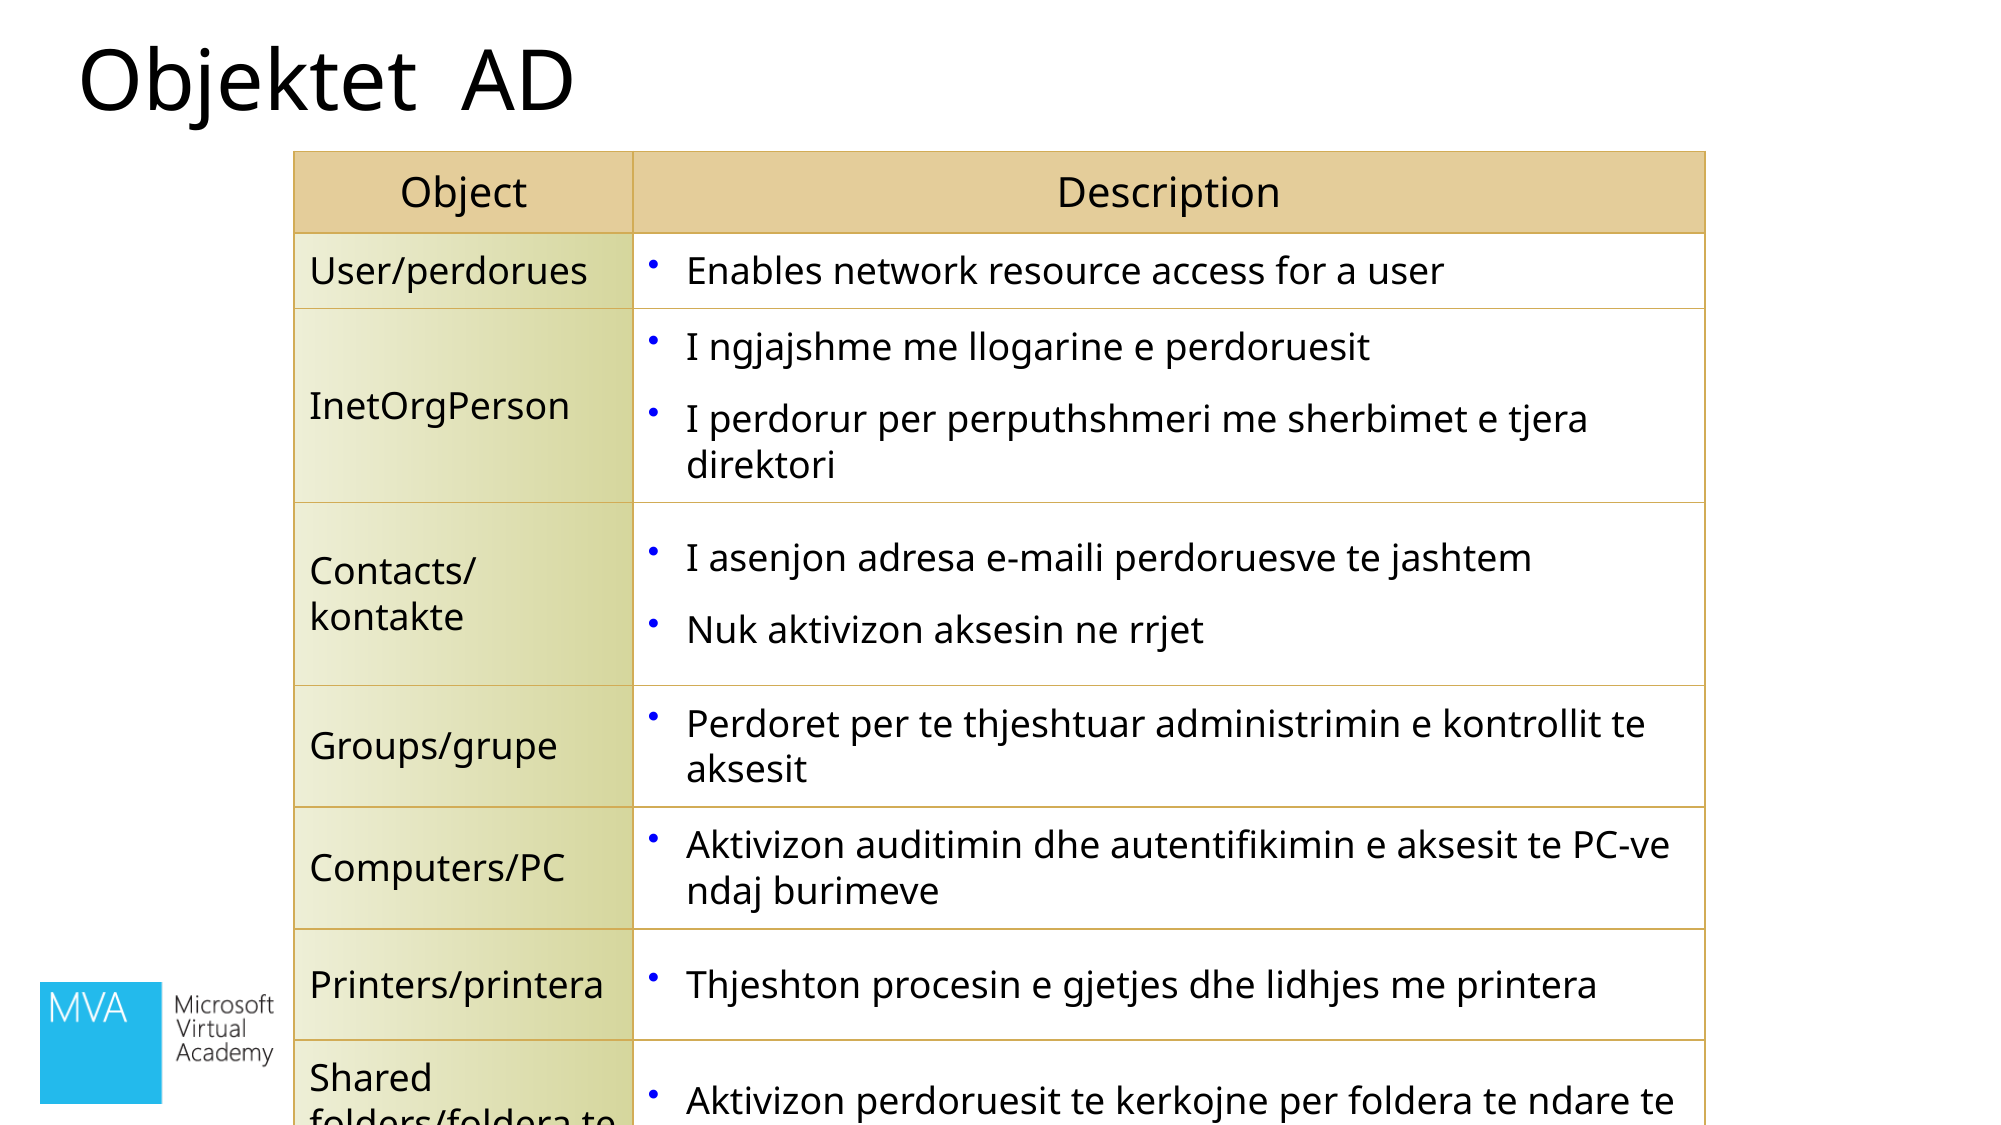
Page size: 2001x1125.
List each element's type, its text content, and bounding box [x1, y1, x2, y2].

table_cell Groups/grupe [295, 686, 632, 806]
table_cell Contacts/kontakte [295, 503, 632, 685]
table_cell Aktivizon perdoruesit te kerkojne per foldera te ndare te bazuar ne vetiite e tyre [634, 1041, 1704, 1125]
table_cell I asenjon adresa e-maili perdoruesve te jashtem Nuk aktivizon aksesin ne rrjet [634, 503, 1704, 685]
table_cell Thjeshton procesin e gjetjes dhe lidhjes me printera [634, 930, 1704, 1039]
table_cell InetOrgPerson [295, 309, 632, 502]
table_cell I ngjajshme me llogarine e perdoruesit I perdorur per perputhshmeri me sherbimet e tjera direktori [634, 309, 1704, 502]
table_cell Perdoret per te thjeshtuar administrimin e kontrollit te aksesit [634, 686, 1704, 806]
table_cell Computers/PC [295, 808, 632, 928]
table_cell Shared folders/foldera te ndare [295, 1041, 632, 1125]
table_header Object [295, 152, 632, 232]
table_cell User/perdorues [295, 234, 632, 308]
table_header Description [634, 152, 1704, 232]
text_box Objektet AD [62, 29, 1953, 138]
table_cell Enables network resource access for a user [634, 234, 1704, 308]
picture [40, 981, 344, 1104]
table_cell Printers/printera [295, 930, 632, 1039]
table_cell Aktivizon auditimin dhe autentifikimin e aksesit te PC-ve ndaj burimeve [634, 808, 1704, 928]
